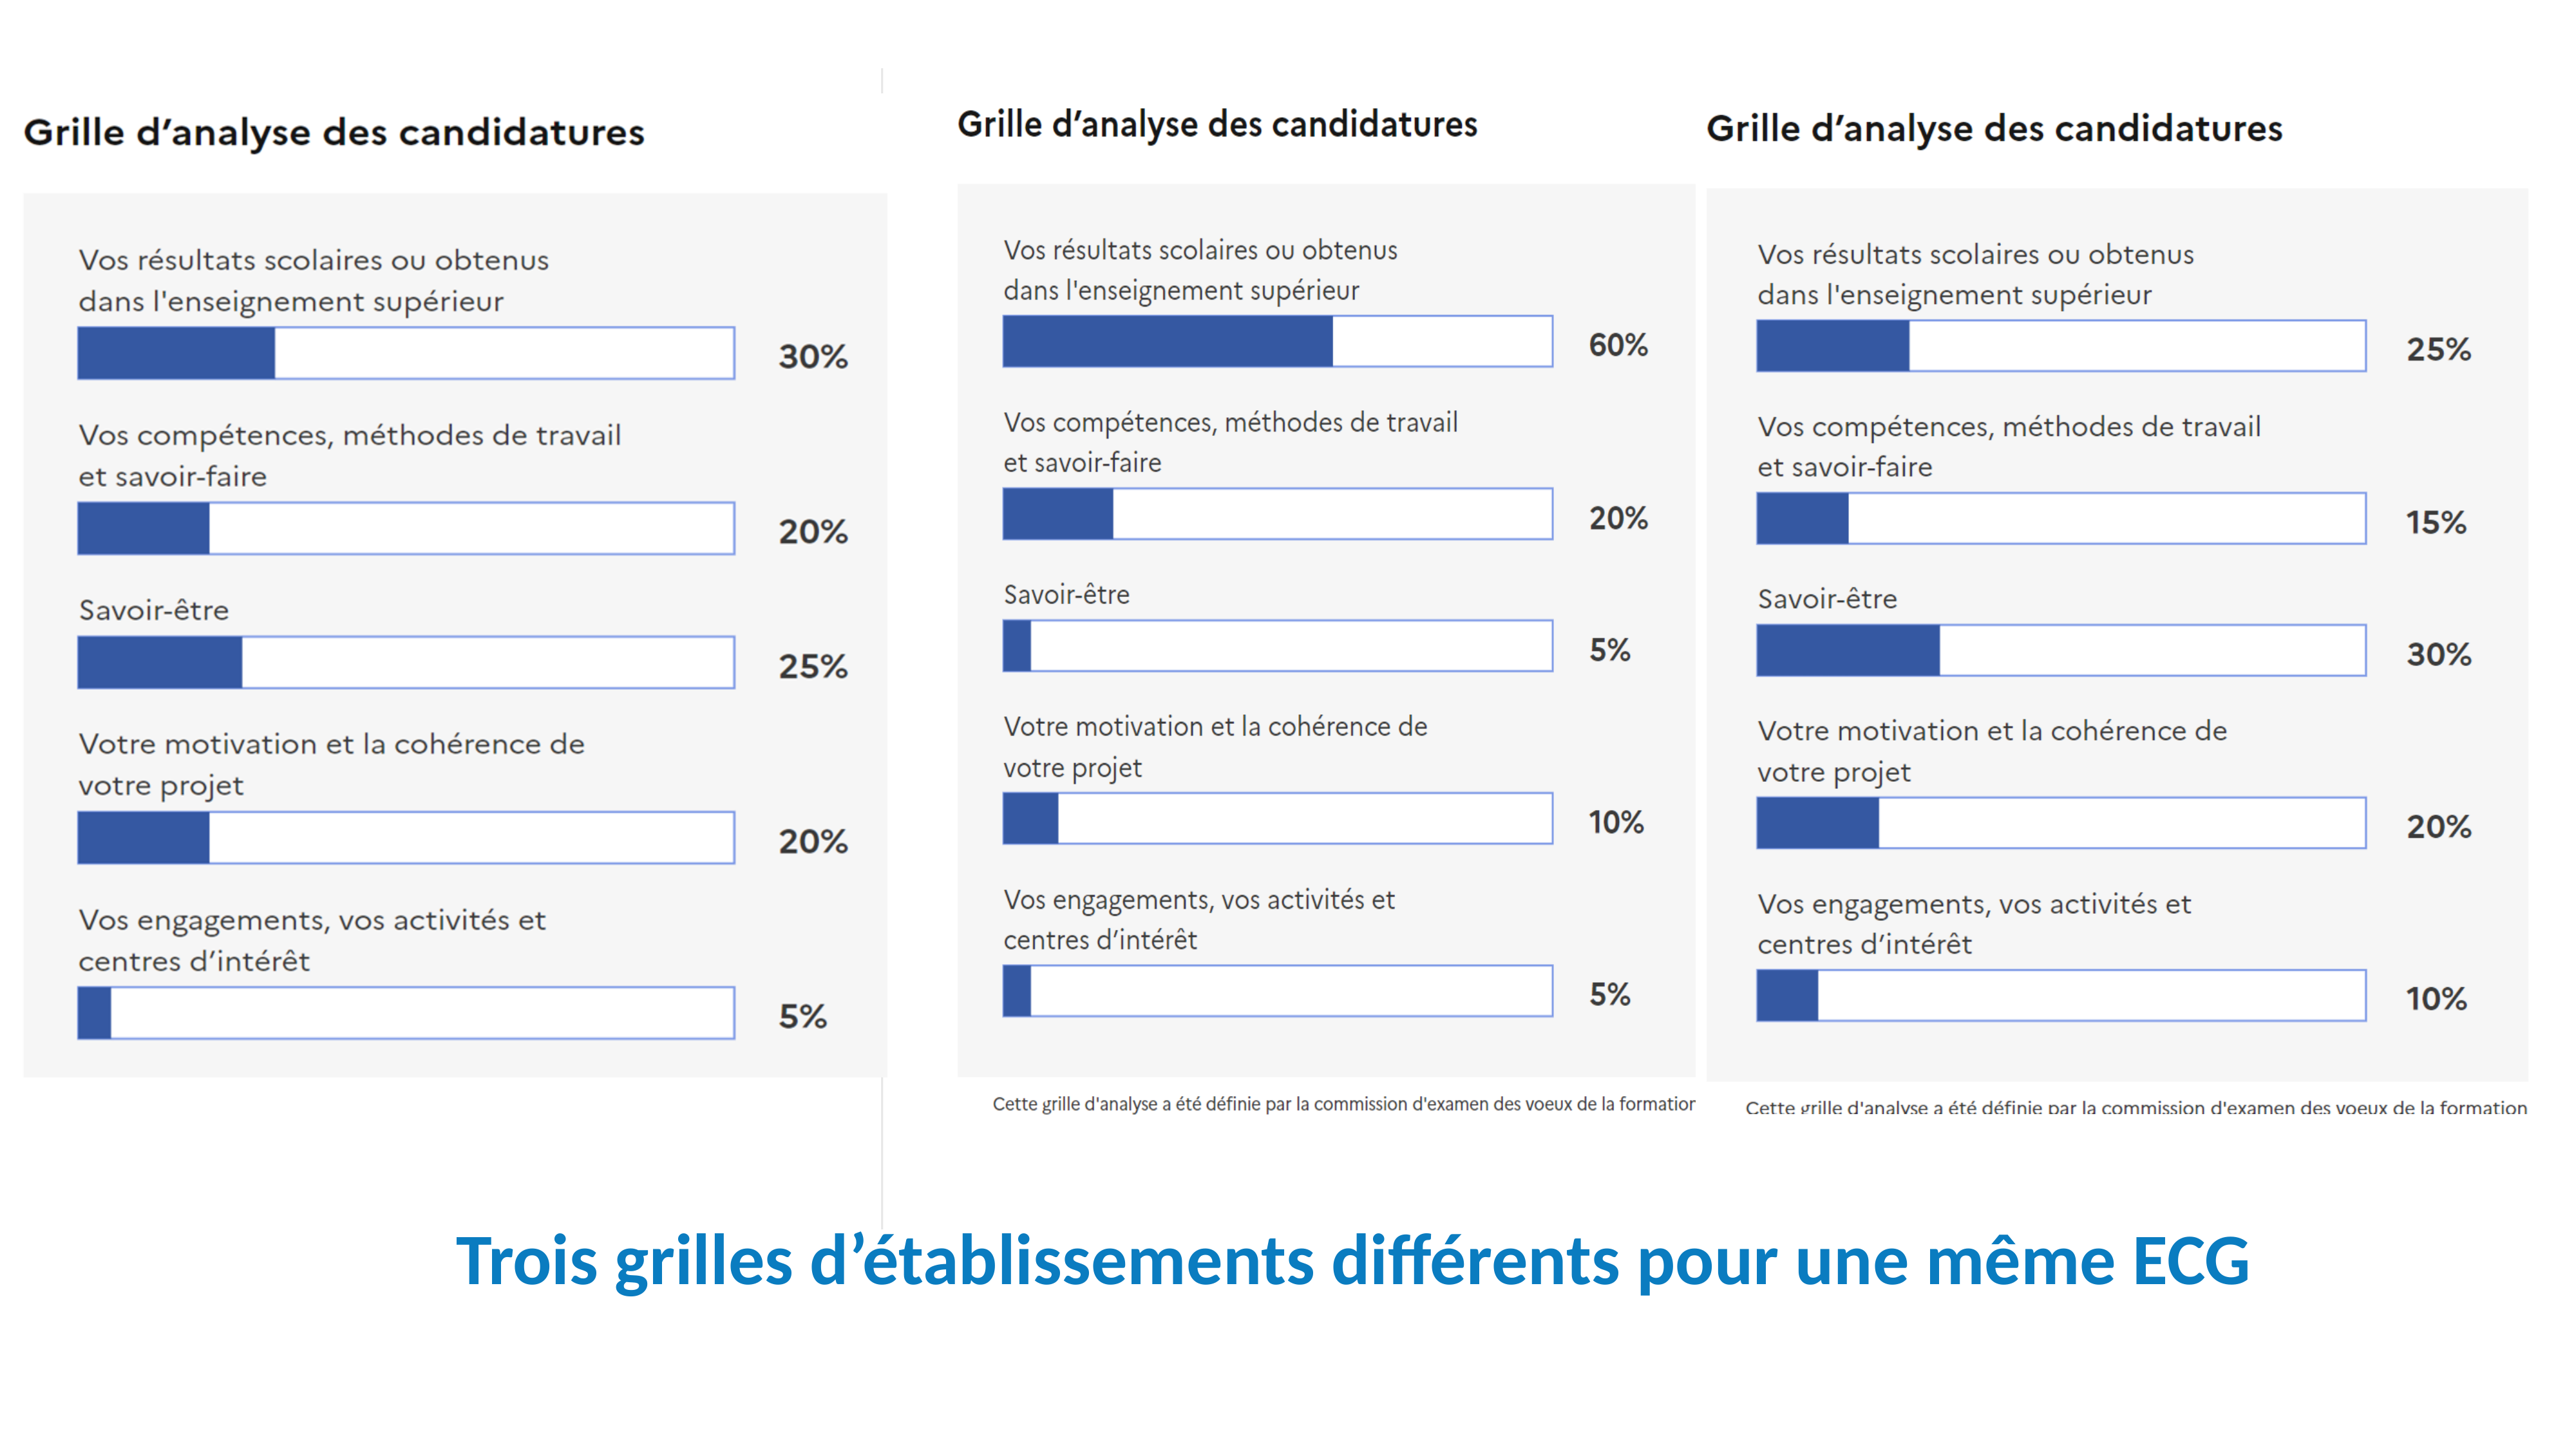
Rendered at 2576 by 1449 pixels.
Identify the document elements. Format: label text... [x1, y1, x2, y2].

text_box Trois grilles d’établissements différents pour une même ECG [446, 1207, 2264, 1304]
picture [19, 57, 2557, 1229]
